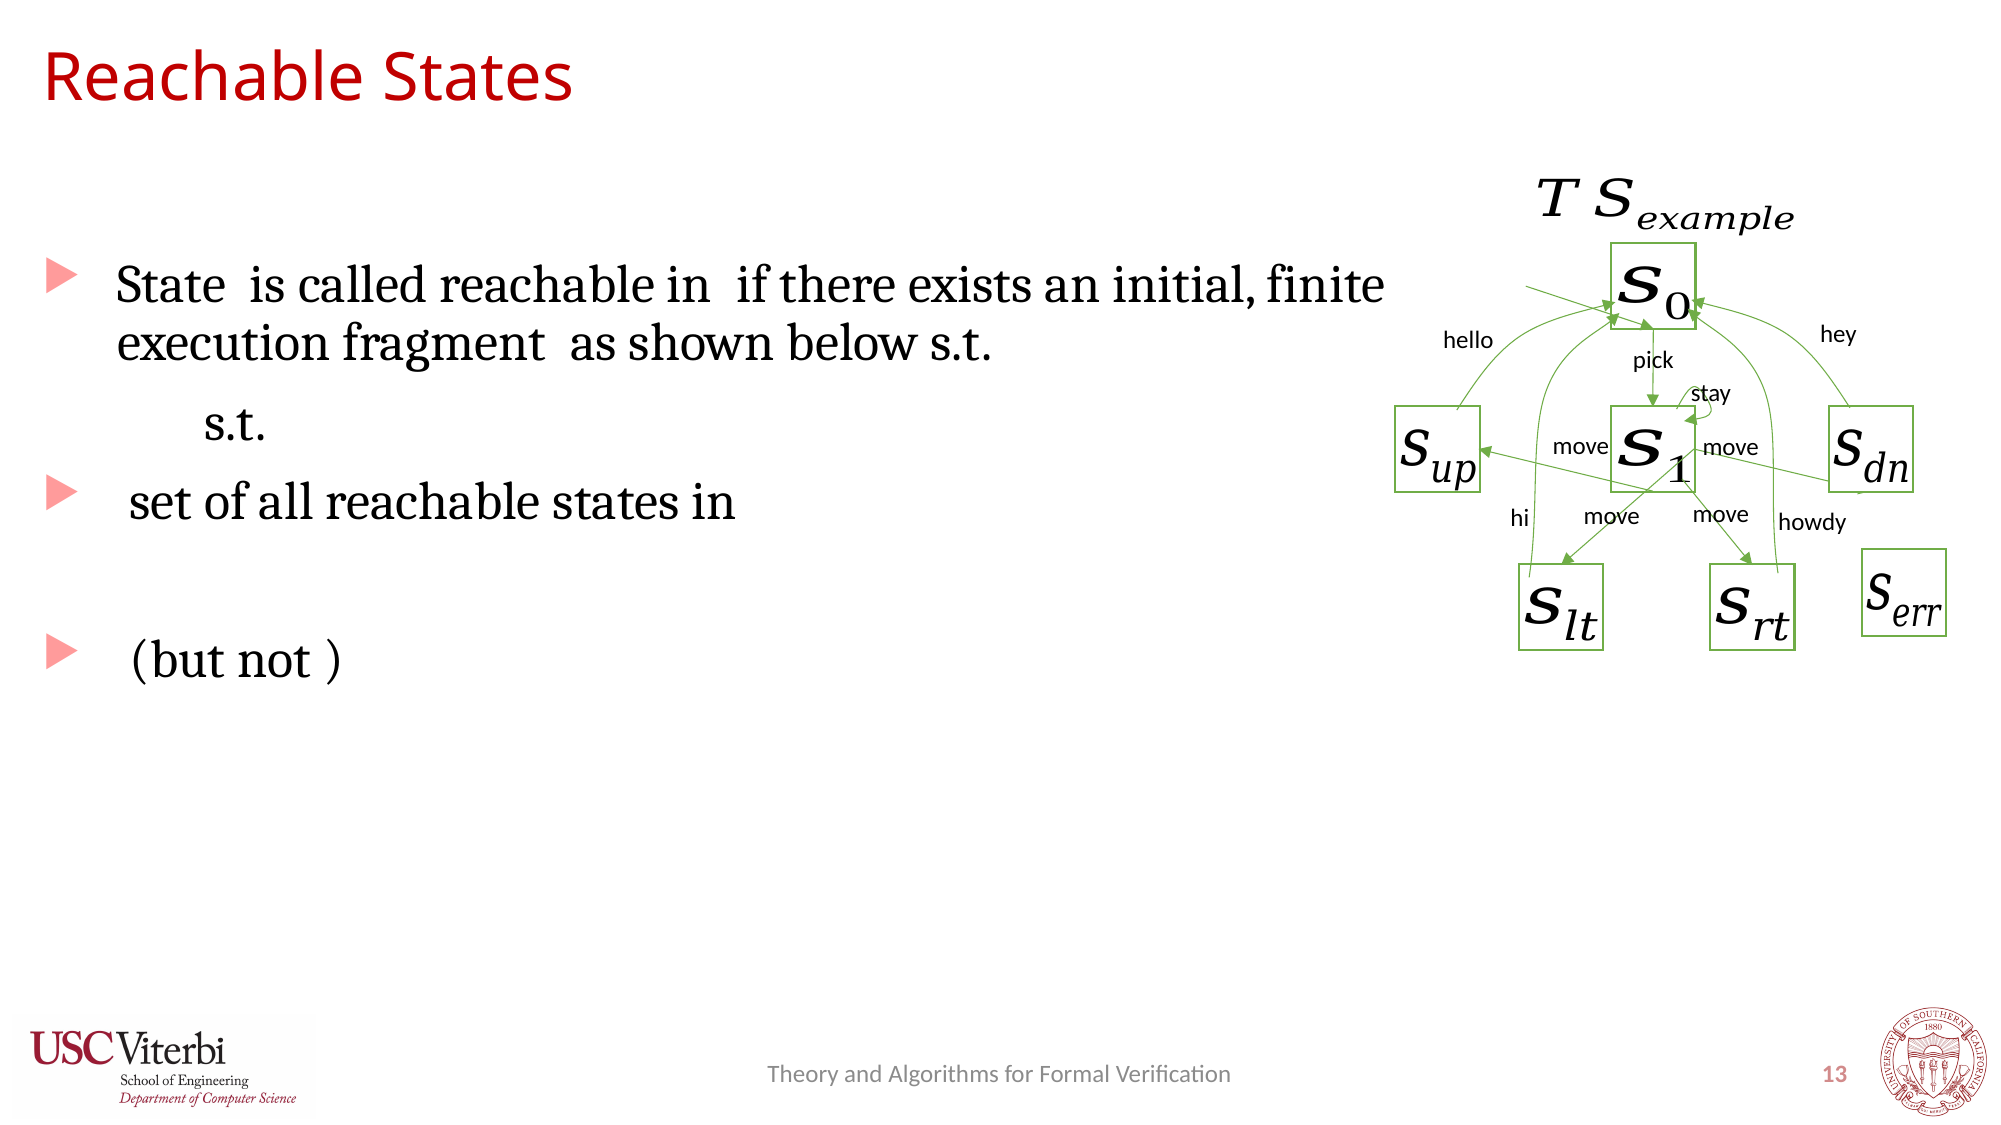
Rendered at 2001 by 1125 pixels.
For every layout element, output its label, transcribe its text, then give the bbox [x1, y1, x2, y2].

title Reachable States [27, 18, 1819, 141]
slide_number 13 [1684, 1042, 1863, 1103]
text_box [1396, 243, 1913, 650]
picture [12, 1014, 316, 1119]
picture [1879, 1002, 1988, 1119]
footer Theory and Algorithms for Formal Verification [662, 1042, 1338, 1103]
